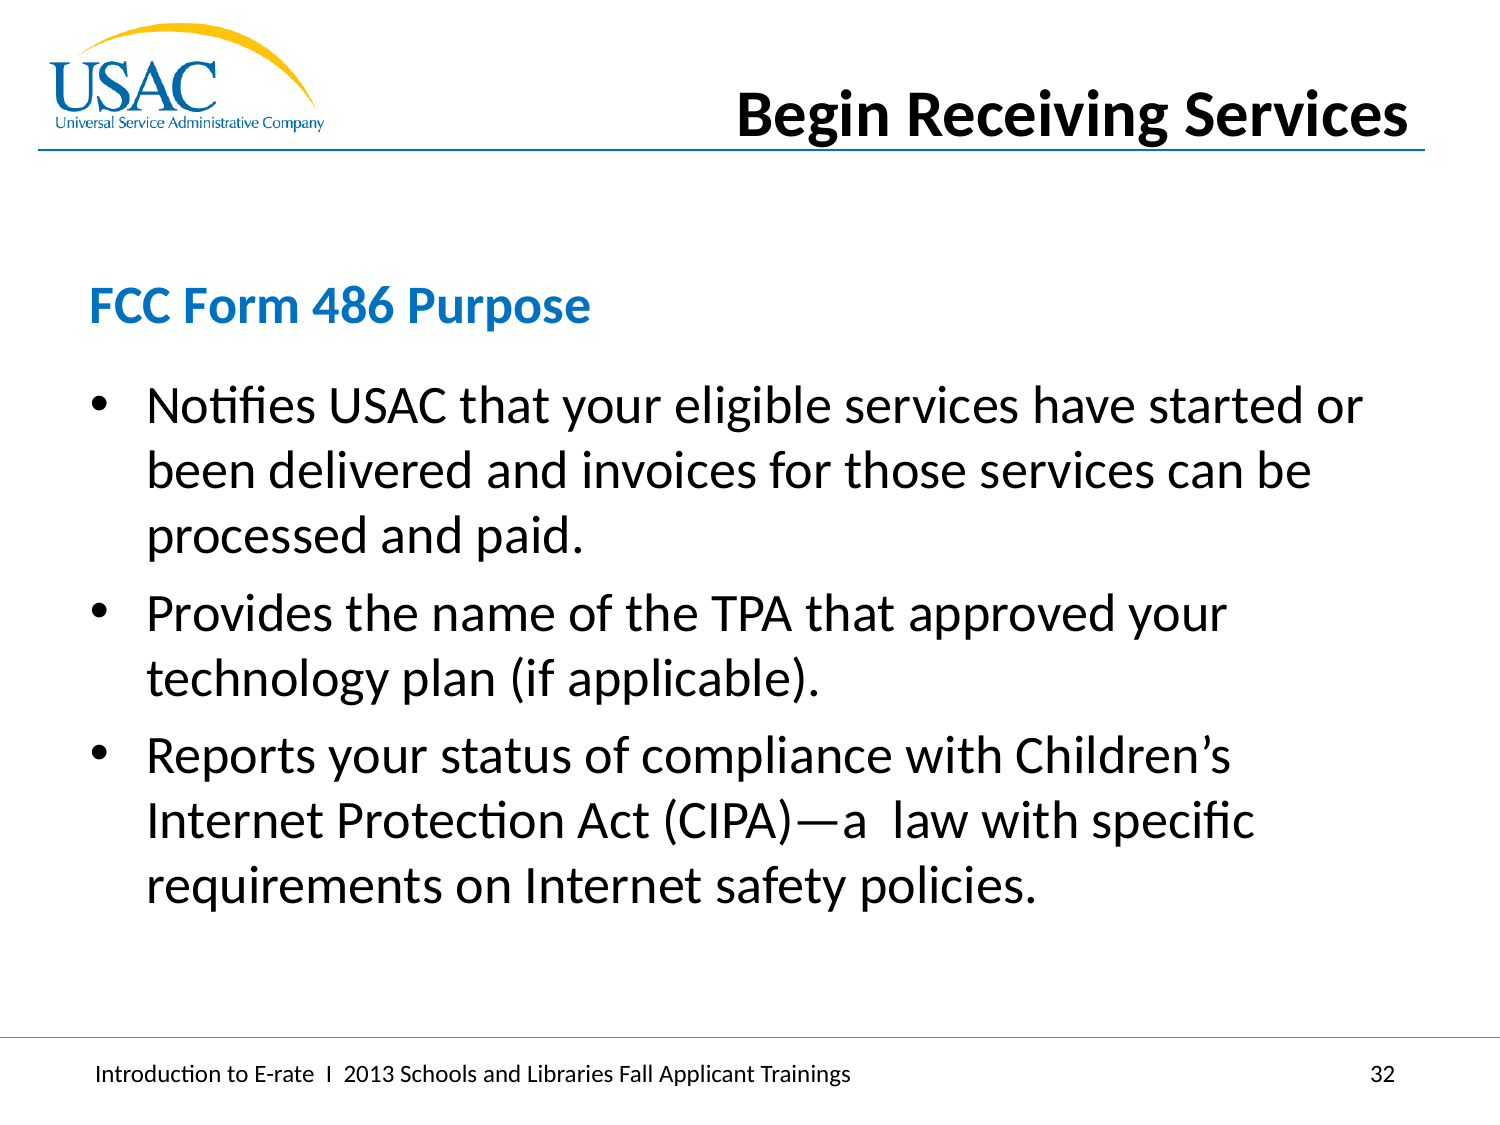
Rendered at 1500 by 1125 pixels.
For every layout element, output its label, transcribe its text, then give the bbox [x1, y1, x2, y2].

picture [24, 0, 350, 157]
list FCC Form 486 Purpose [75, 262, 1425, 363]
list Begin Receiving Services [412, 62, 1425, 150]
list Notifies USAC that your eligible services have started or been delivered and invoices for those services can be processed and paid. Provides the name of the TPA that approved your technology plan (if applicable). Reports your status of compliance with Children’s Internet Protection Act (CIPA)—a law with specific requirements on Internet safety policies. [75, 363, 1425, 1025]
